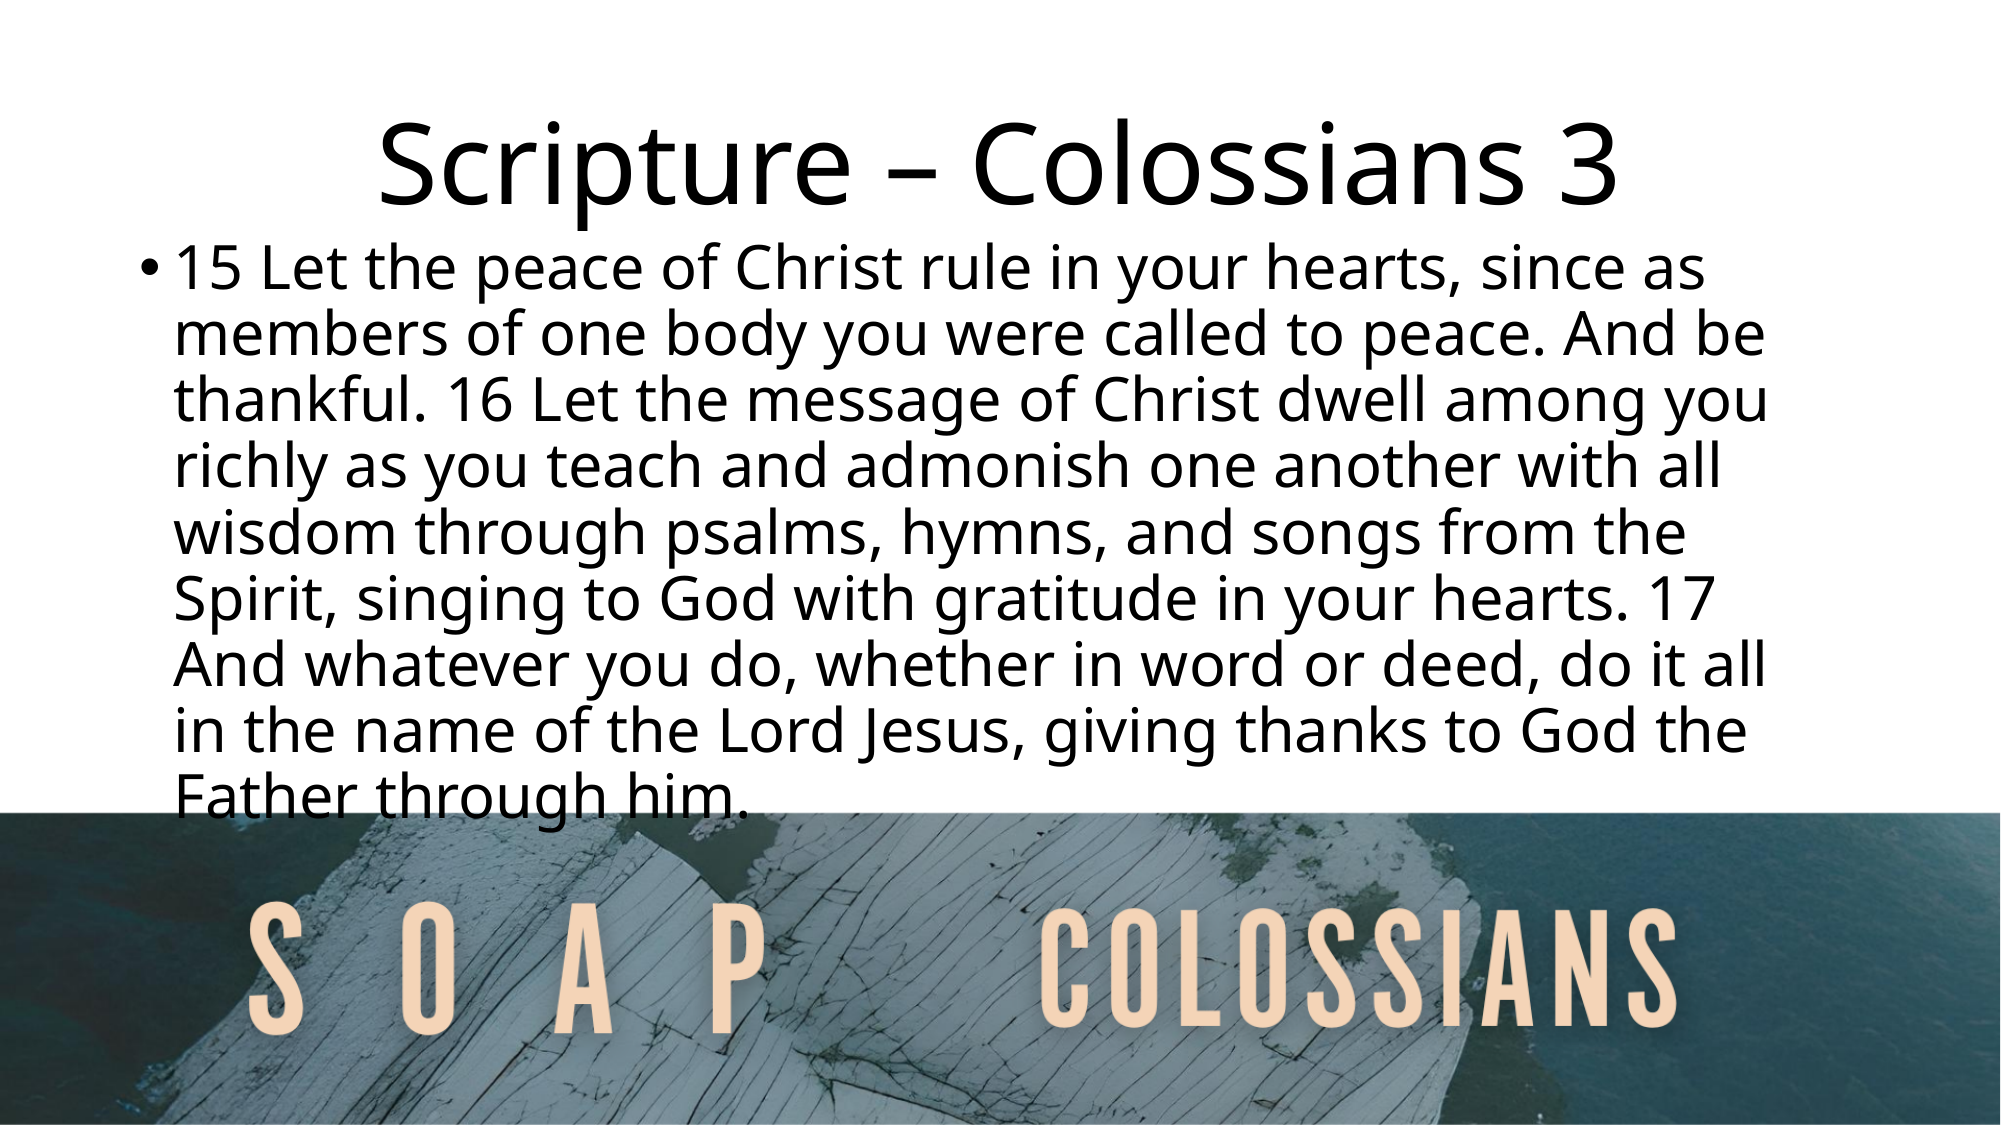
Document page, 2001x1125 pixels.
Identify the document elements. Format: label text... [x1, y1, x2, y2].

title Scripture – Colossians 3 [137, 59, 1863, 278]
list 15 Let the peace of Christ rule in your hearts, since as members of one body you were called to peace. And be thankful. 16 Let the message of Christ dwell among you richly as you teach and admonish one another with all wisdom through psalms, hymns, and songs from the Spirit, singing to God with gratitude in your hearts. 17 And whatever you do, whether in word or deed, do it all in the name of the Lord Jesus, giving thanks to God the Father through him. [124, 136, 1850, 850]
picture [0, 0, 2001, 1125]
